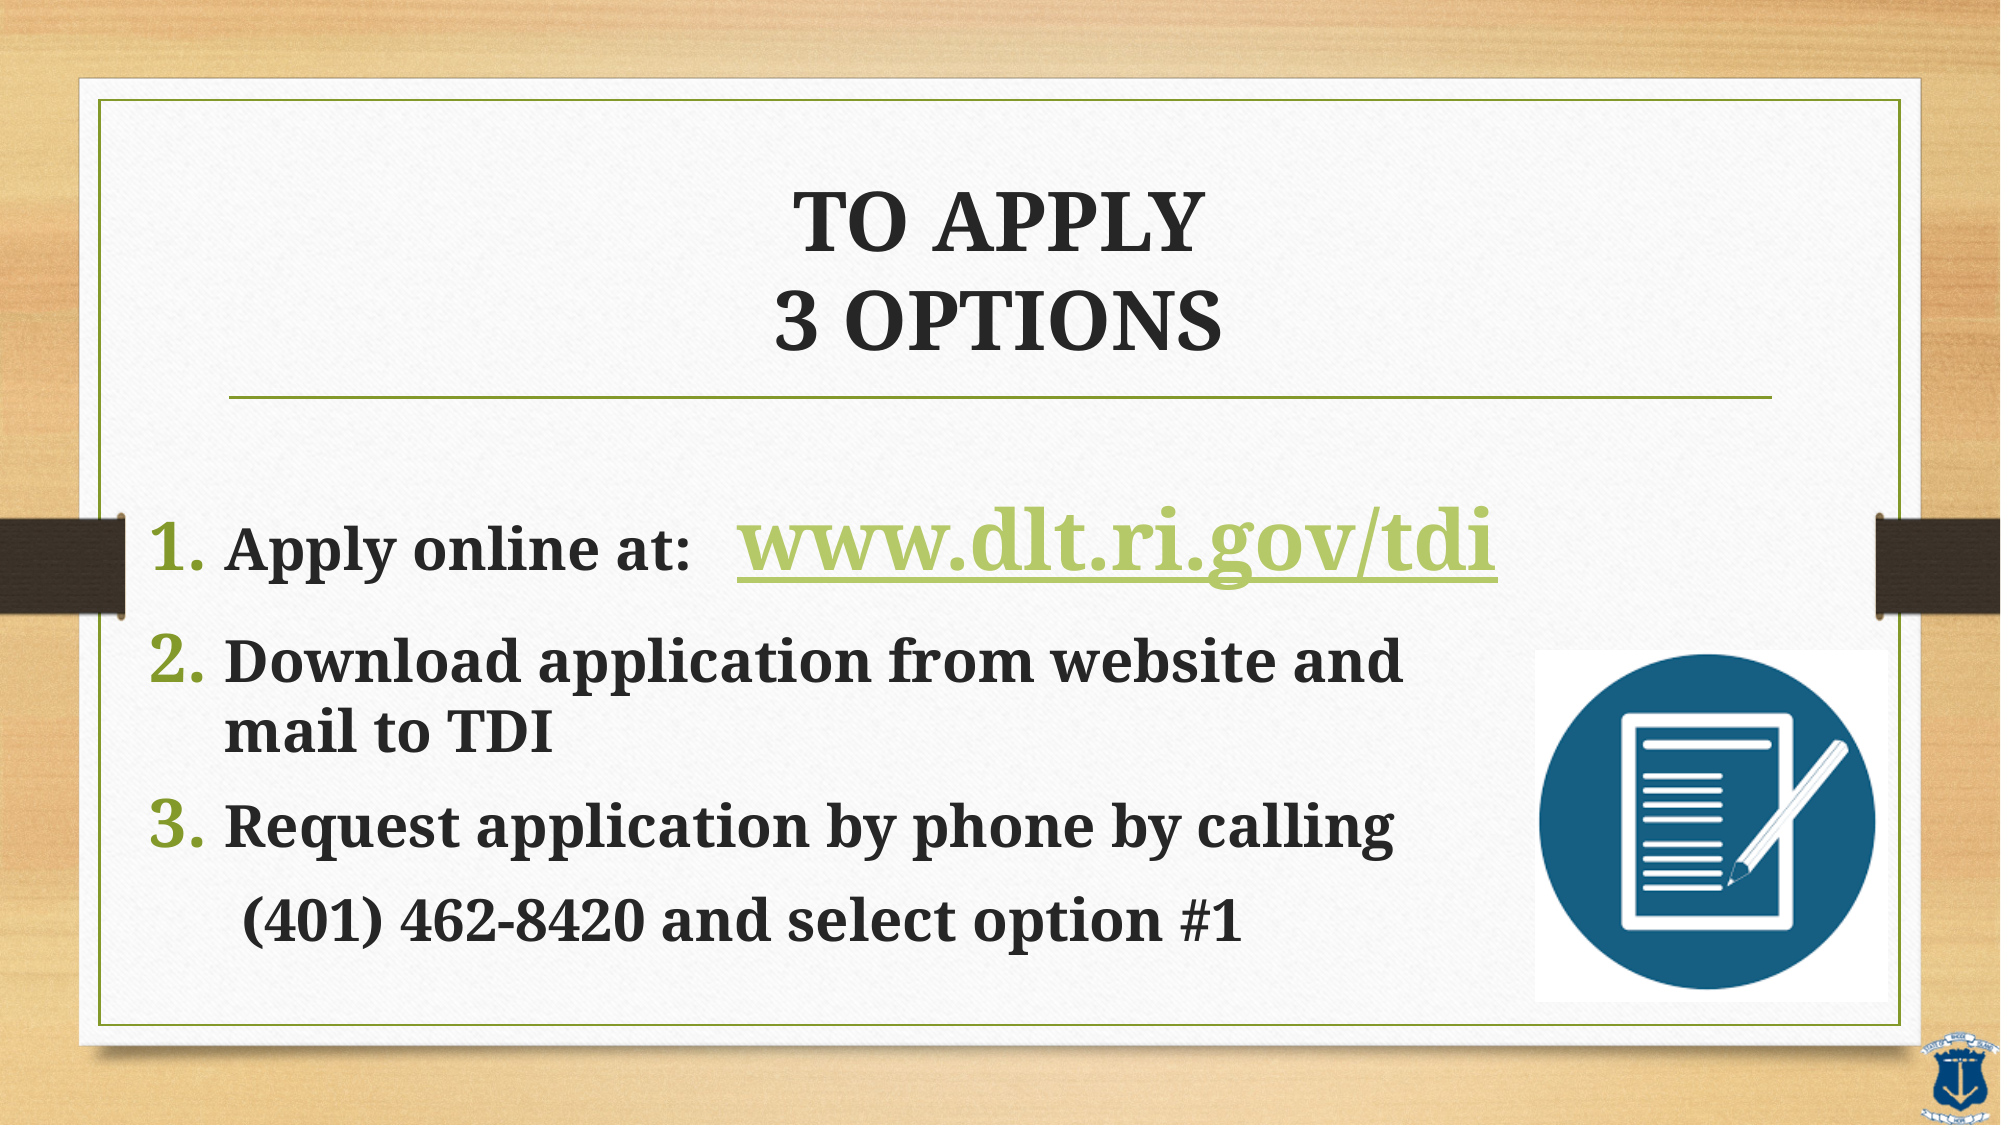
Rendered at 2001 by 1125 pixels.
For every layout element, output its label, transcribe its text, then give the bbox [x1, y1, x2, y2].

picture [0, 0, 2001, 1125]
title TO APPLY 3 OPTIONS [212, 161, 1788, 375]
list Apply online at: www.dlt.ri.gov/tdi Download application from website and mail to TDI Request application by phone by calling (401) 462-8420 and select option #1 [134, 479, 1567, 1003]
